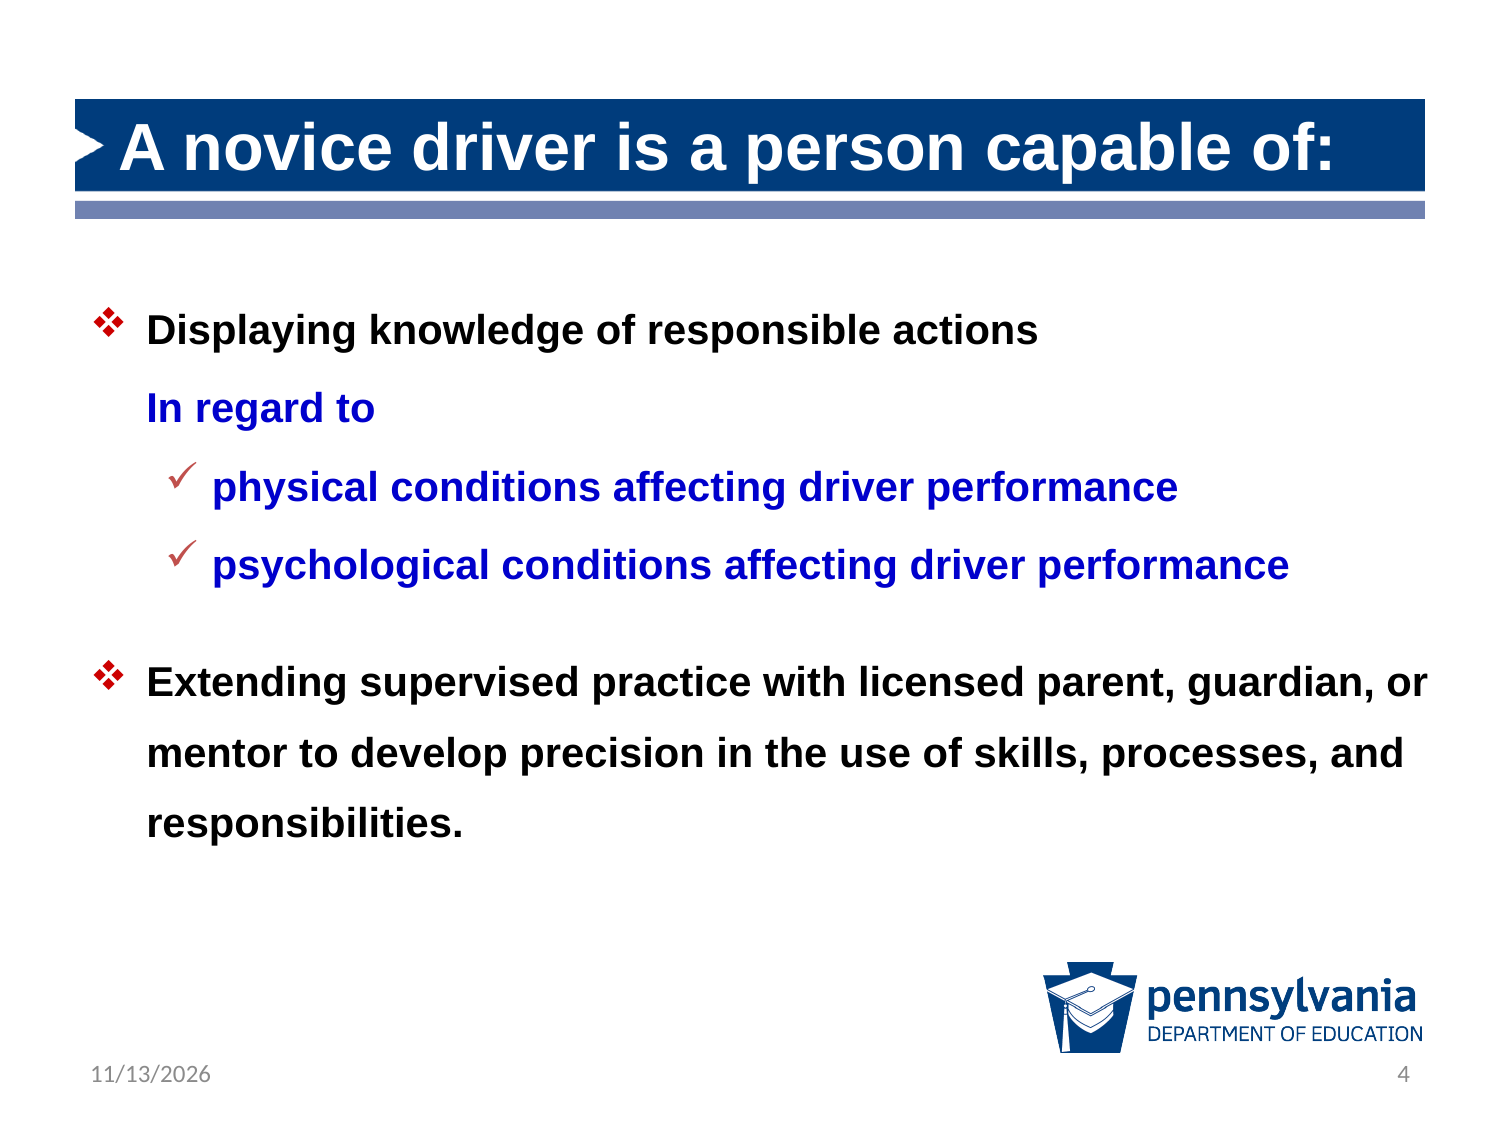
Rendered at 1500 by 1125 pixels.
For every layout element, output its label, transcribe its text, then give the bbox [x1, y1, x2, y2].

slide_number 4 [1074, 1042, 1425, 1103]
picture [1043, 962, 1422, 1053]
title A novice driver is a person capable of: [75, 50, 1425, 238]
text_box Displaying knowledge of responsible actions In regard to physical conditions affecting driver performance psychological conditions affecting driver performance Extending supervised practice with licensed parent, guardian, or mentor to develop precision in the use of skills, processes, and responsibilities. [75, 274, 1450, 916]
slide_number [75, 1042, 425, 1103]
